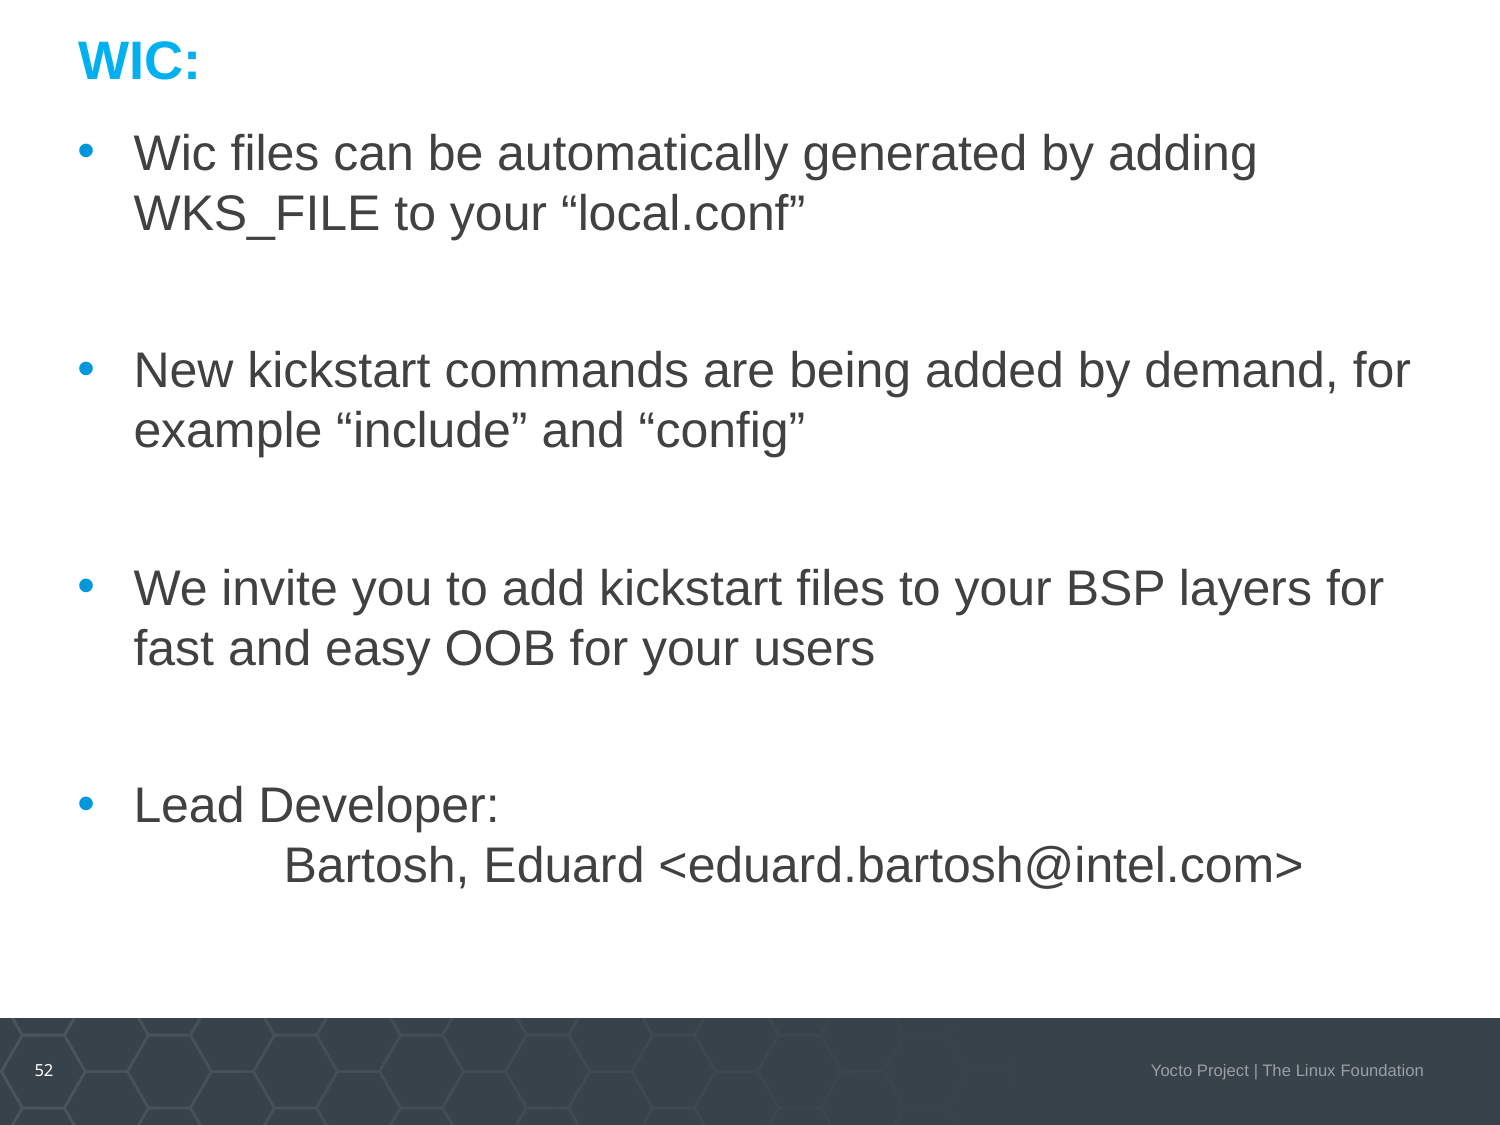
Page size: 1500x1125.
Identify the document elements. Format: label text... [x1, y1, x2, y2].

title WIC: [78, 36, 1428, 120]
list Wic files can be automatically generated by adding WKS_FILE to your “local.conf” New kickstart commands are being added by demand, for example “include” and “config” We invite you to add kickstart files to your BSP layers for fast and easy OOB for your users Lead Developer: Bartosh, Eduard <eduard.bartosh@intel.com> [77, 120, 1428, 1008]
picture [0, 0, 1500, 1125]
